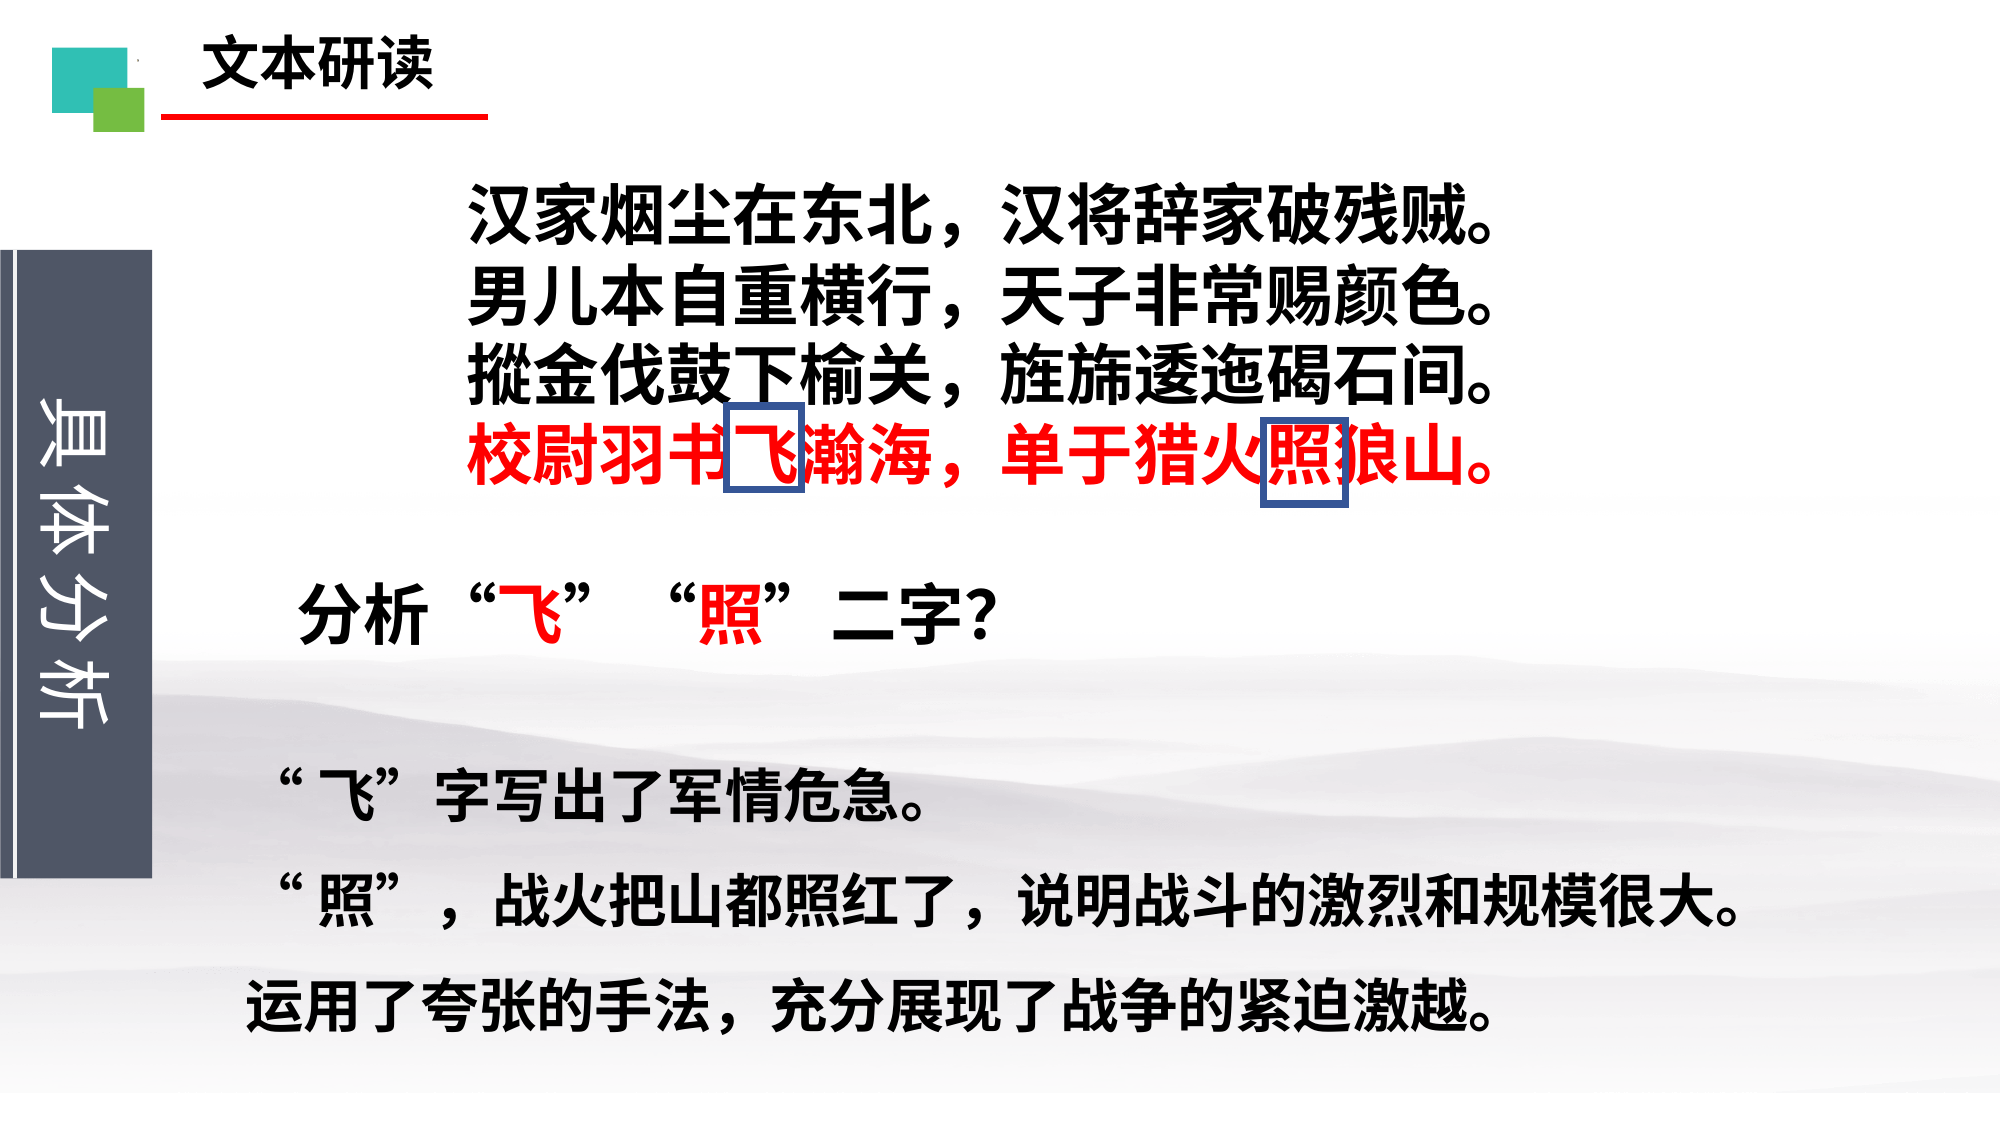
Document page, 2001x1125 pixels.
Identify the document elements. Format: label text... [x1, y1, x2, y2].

picture [0, 0, 2000, 1125]
text_box [1262, 419, 1346, 505]
text_box [726, 405, 803, 491]
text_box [51, 47, 145, 133]
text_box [0, 249, 153, 879]
text_box 汉家烟尘在东北，汉将辞家破残贼。 男儿本自重横行，天子非常赐颜色。 摐金伐鼓下榆关，旌旆逶迤碣石间。 校尉羽书飞瀚海，单于猎火照狼山。 [428, 165, 1571, 501]
text_box 文本研读 [161, 19, 475, 104]
text_box “飞”字写出了军情危急。 “照”，战火把山都照红了，说明战斗的激烈和规模很大。 运用了夸张的手法，充分展现了战争的紧迫激越。 [230, 716, 1867, 1047]
text_box 分析“飞”“照”二字？ [281, 565, 1077, 660]
